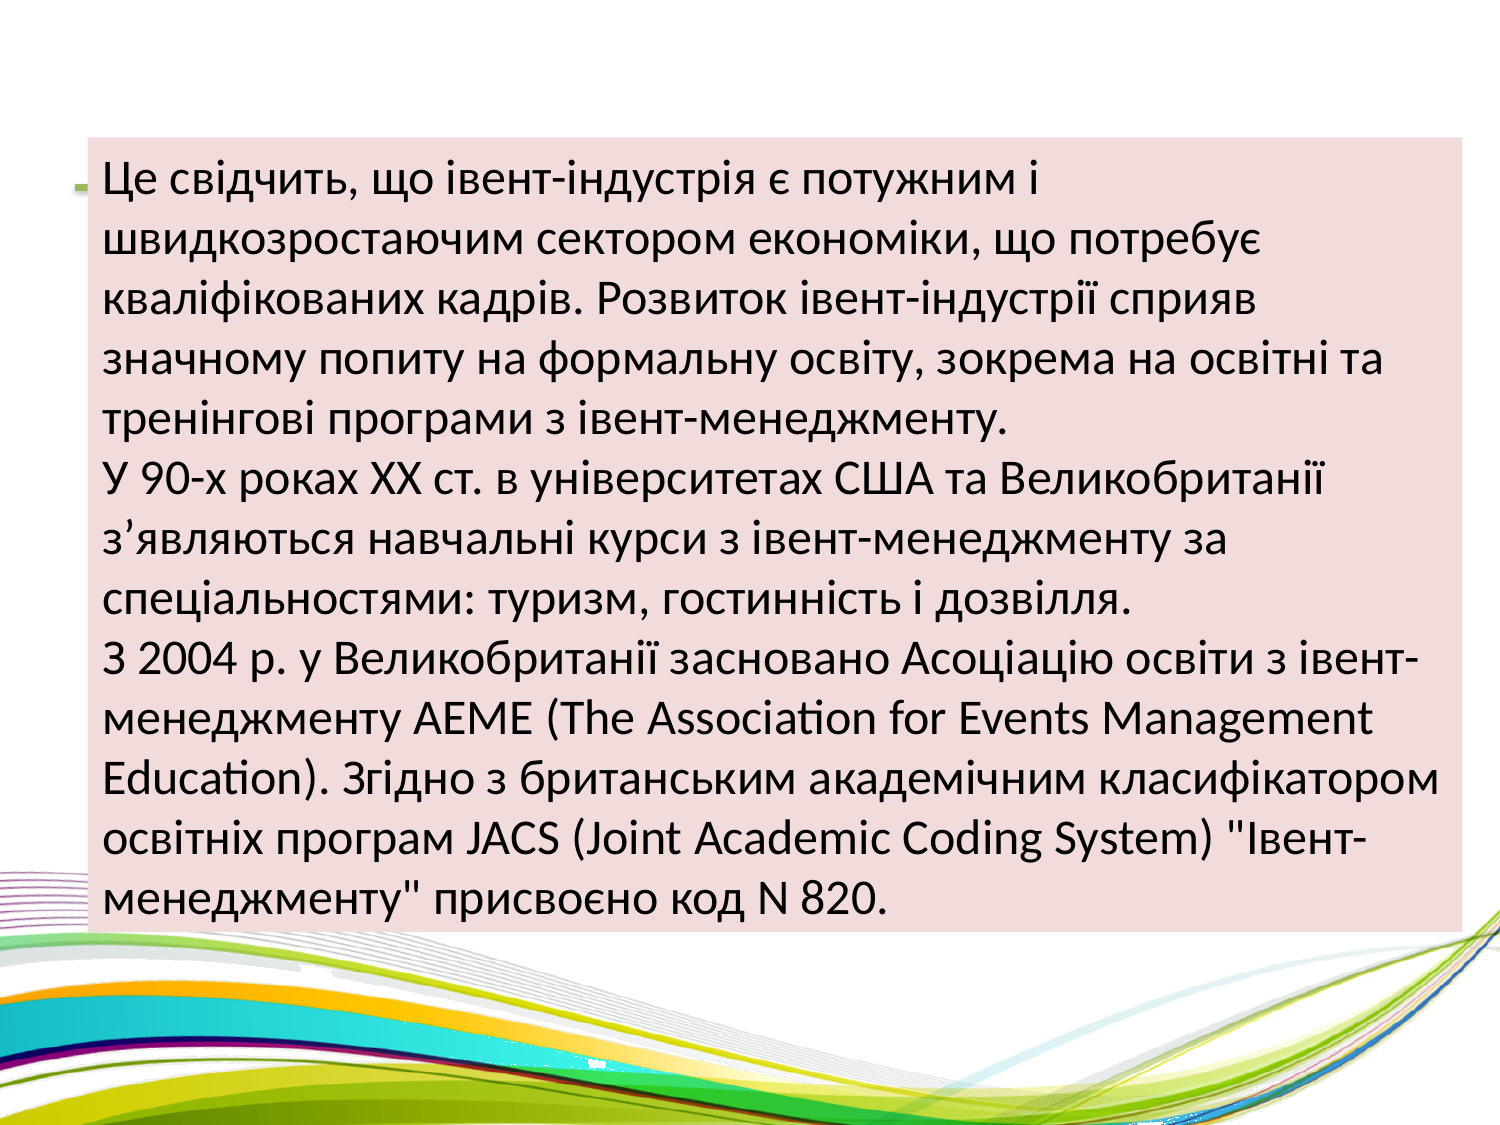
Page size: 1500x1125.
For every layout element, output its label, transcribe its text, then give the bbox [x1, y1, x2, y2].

text_box Це свідчить, що івент-індустрія є потужним і швидкозростаючим сектором економіки, що потребує кваліфікованих кадрів. Розвиток івент-індустрії сприяв значному попиту на формальну освіту, зокрема на освітні та тренінгові програми з івент-менеджменту. У 90-х роках ХХ ст. в університетах США та Великобританії з’являються навчальні курси з івент-менеджменту за спеціальностями: туризм, гостинність і дозвілля. З 2004 р. у Великобританії засновано Асоціацію освіти з івент-менеджменту AEME (The Association for Events Management Education). Згідно з британським академічним класифікатором освітніх програм JACS (Joint Academic Coding System) "Івент-менеджменту" присвоєно код N 820. [87, 137, 1463, 933]
picture [0, 663, 1500, 1125]
